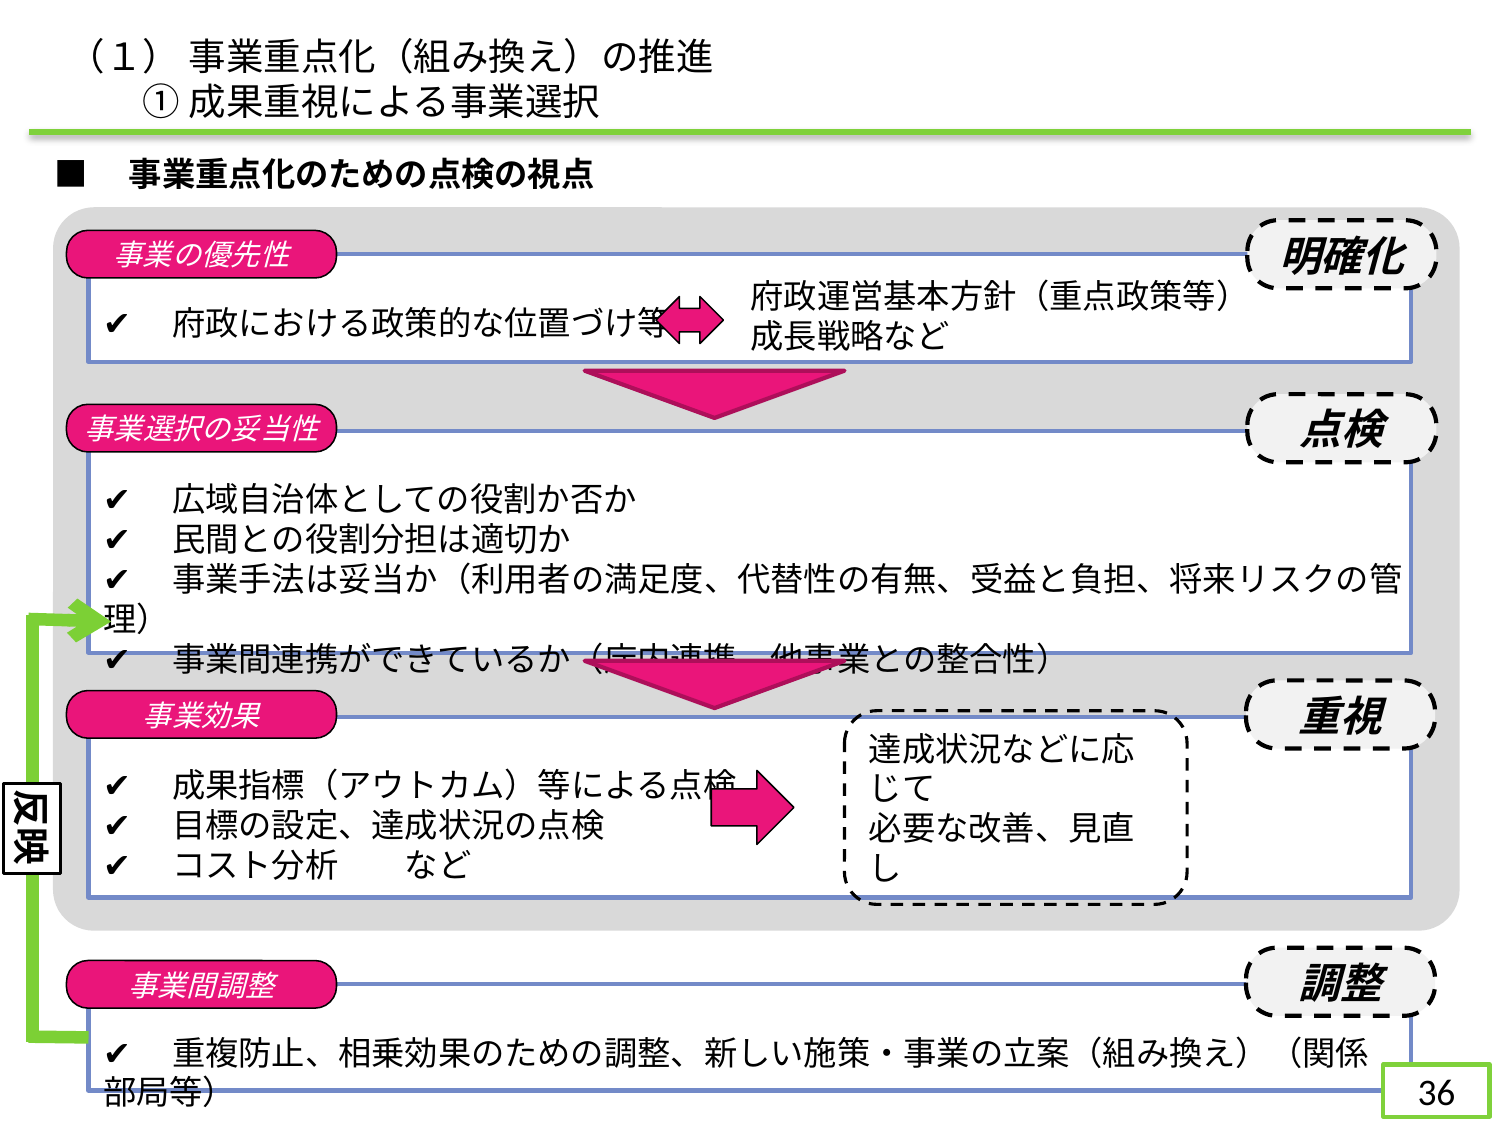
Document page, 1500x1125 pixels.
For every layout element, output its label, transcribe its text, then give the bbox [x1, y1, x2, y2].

text_box 事業間調整 [66, 960, 337, 1009]
text_box 明確化 [1247, 220, 1437, 289]
text_box [711, 770, 794, 845]
text_box 事業効果 [66, 690, 337, 739]
text_box 府政運営基本方針（重点政策等）成長戦略など [736, 267, 1268, 363]
text_box 重視 [1246, 680, 1436, 749]
text_box [655, 296, 724, 344]
table_cell 千里北センター ㈱ [33, 1038, 86, 1044]
text_box （１） 事業重点化（組み換え）の推進 ① 成果重視による事業選択 [53, 26, 1437, 128]
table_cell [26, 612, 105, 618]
text_box [52, 207, 1460, 931]
text_box 反映 [37, 783, 61, 874]
text_box ✔ 広域自治体としての役割か否か ✔ 民間との役割分担は適切か ✔ 事業手法は妥当か（利用者の満足度、代替性の有無、受益と負担、将来リスクの管理） ✔ 事業間連携ができているか（庁内連携、他事業との整合性） [86, 429, 1413, 655]
text_box ✔ 重複防止、相乗効果のための調整、新しい施策・事業の立案（組み換え）（関係部局等） [86, 982, 1413, 1093]
text_box 調整 [1246, 947, 1436, 1016]
text_box 事業選択の妥当性 [66, 404, 337, 452]
text_box ✔ 成果指標（アウトカム）等による点検 ✔ 目標の設定、達成状況の点検 ✔ コスト分析 など [86, 715, 859, 900]
text_box 反映 [3, 783, 27, 874]
text_box [582, 368, 847, 420]
text_box ✔ 府政における政策的な位置づけ等 [86, 252, 1413, 364]
text_box 35 [1381, 1062, 1492, 1119]
text_box [582, 658, 847, 711]
text_box 達成状況などに応じて 必要な改善、見直し [844, 710, 1188, 905]
text_box ✔ 成果指標（アウトカム）等による点検 ✔ 目標の設定、達成状況の点検 ✔ コスト分析 など [1173, 715, 1413, 900]
text_box 点検 [1247, 394, 1437, 463]
text_box 事業の優先性 [66, 230, 337, 278]
text_box ■ 事業重点化のための点検の視点 [53, 151, 1437, 199]
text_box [28, 618, 112, 622]
